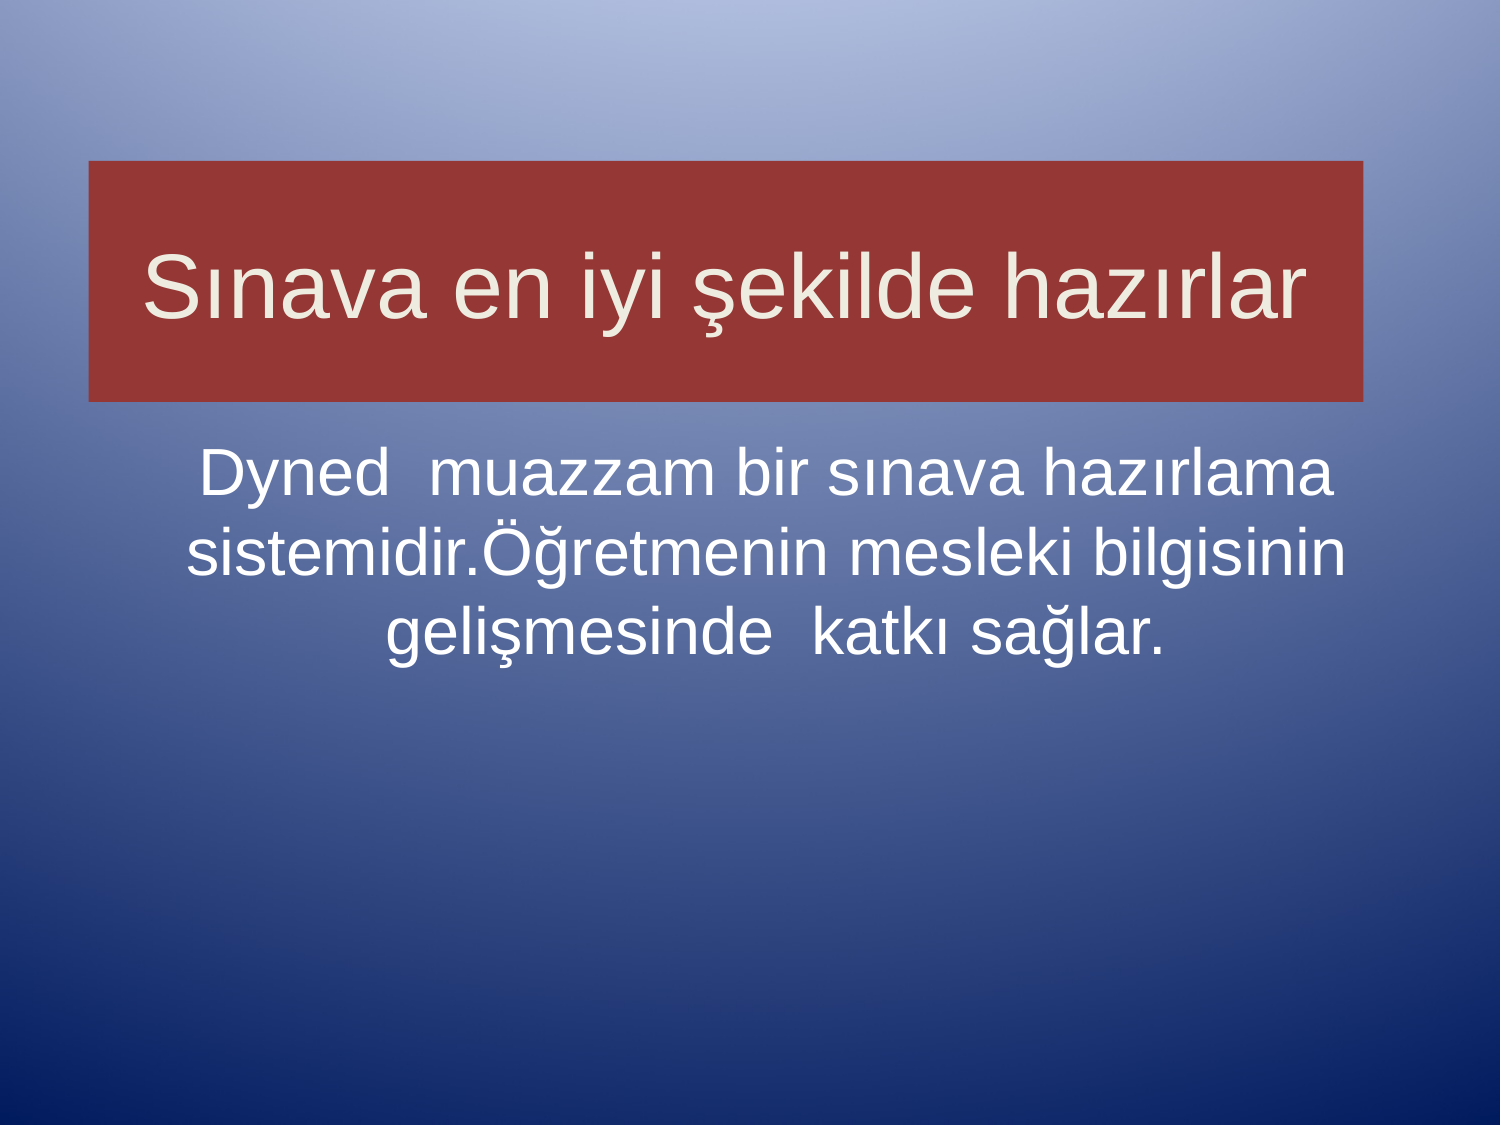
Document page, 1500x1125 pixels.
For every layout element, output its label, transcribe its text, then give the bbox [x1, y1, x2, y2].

subtitle Dyned muazzam bir sınava hazırlama sistemidir.Öğretmenin mesleki bilgisinin gelişmesinde katkı sağlar. [52, 420, 1500, 926]
picture [0, 0, 1500, 1125]
title Sınava en iyi şekilde hazırlar [88, 160, 1364, 403]
